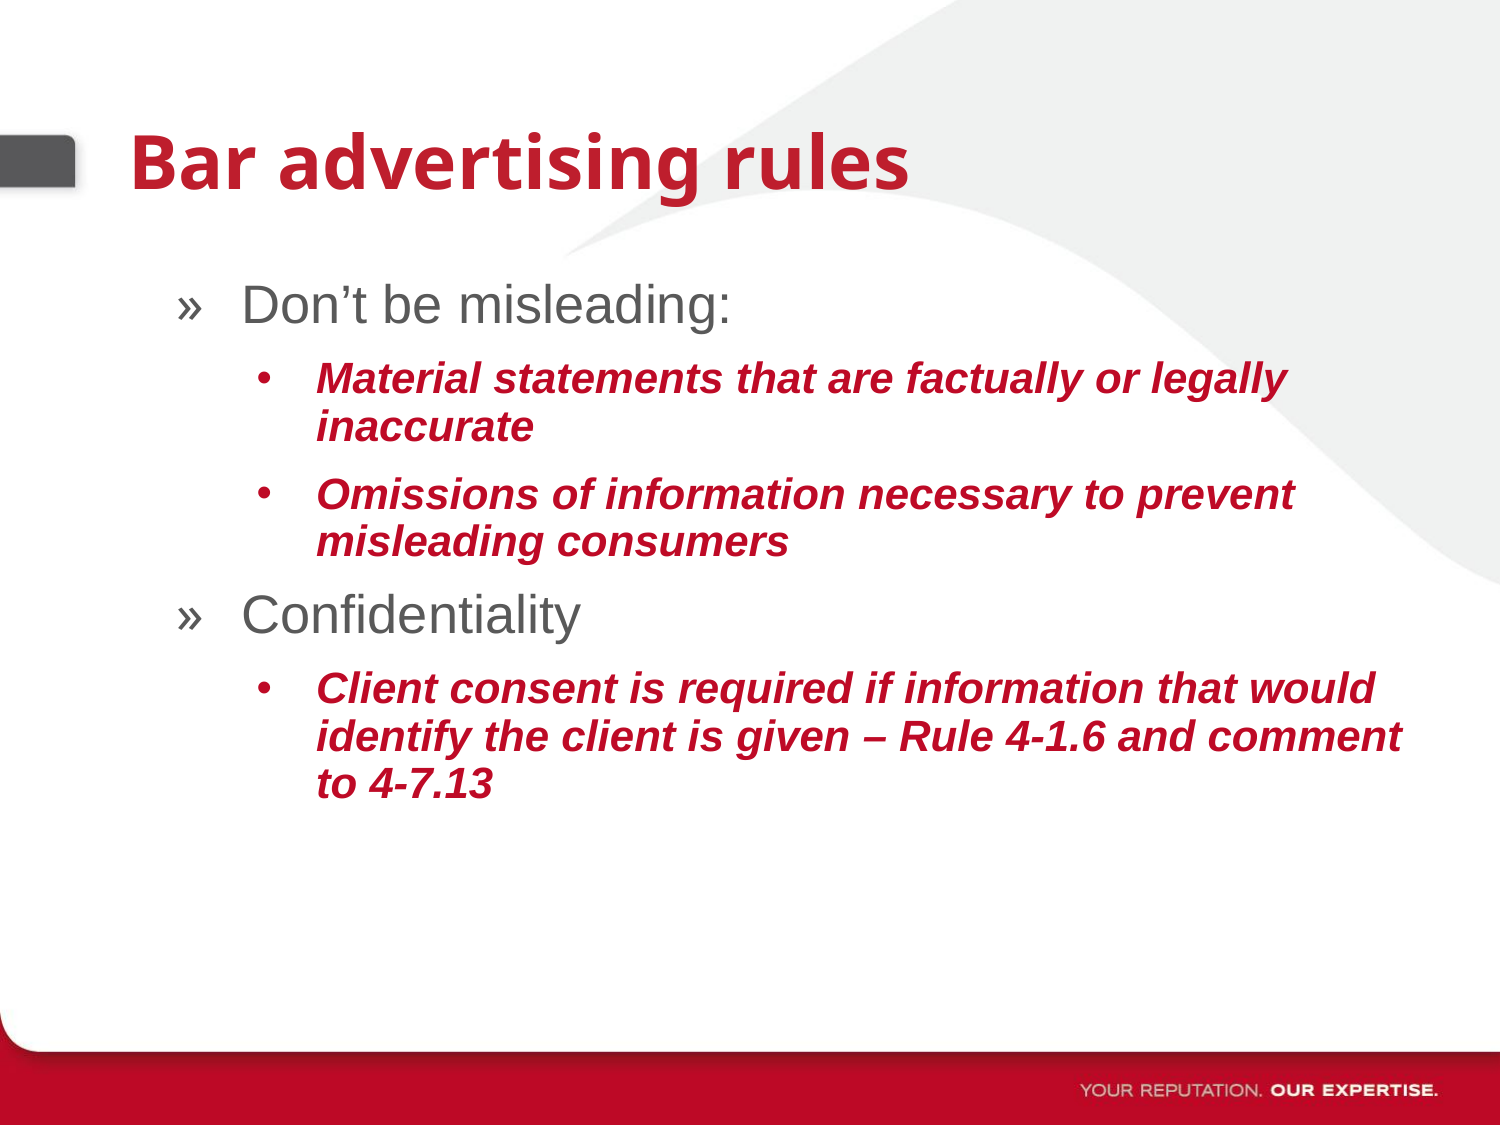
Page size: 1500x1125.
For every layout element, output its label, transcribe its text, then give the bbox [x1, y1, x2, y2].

picture [0, 0, 1500, 1125]
list Don’t be misleading: Material statements that are factually or legally inaccurate Omissions of information necessary to prevent misleading consumers Confidentiality Client consent is required if information that would identify the client is given – Rule 4-1.6 and comment to 4-7.13 [151, 261, 1426, 1005]
title Bar advertising rules [113, 117, 1425, 301]
